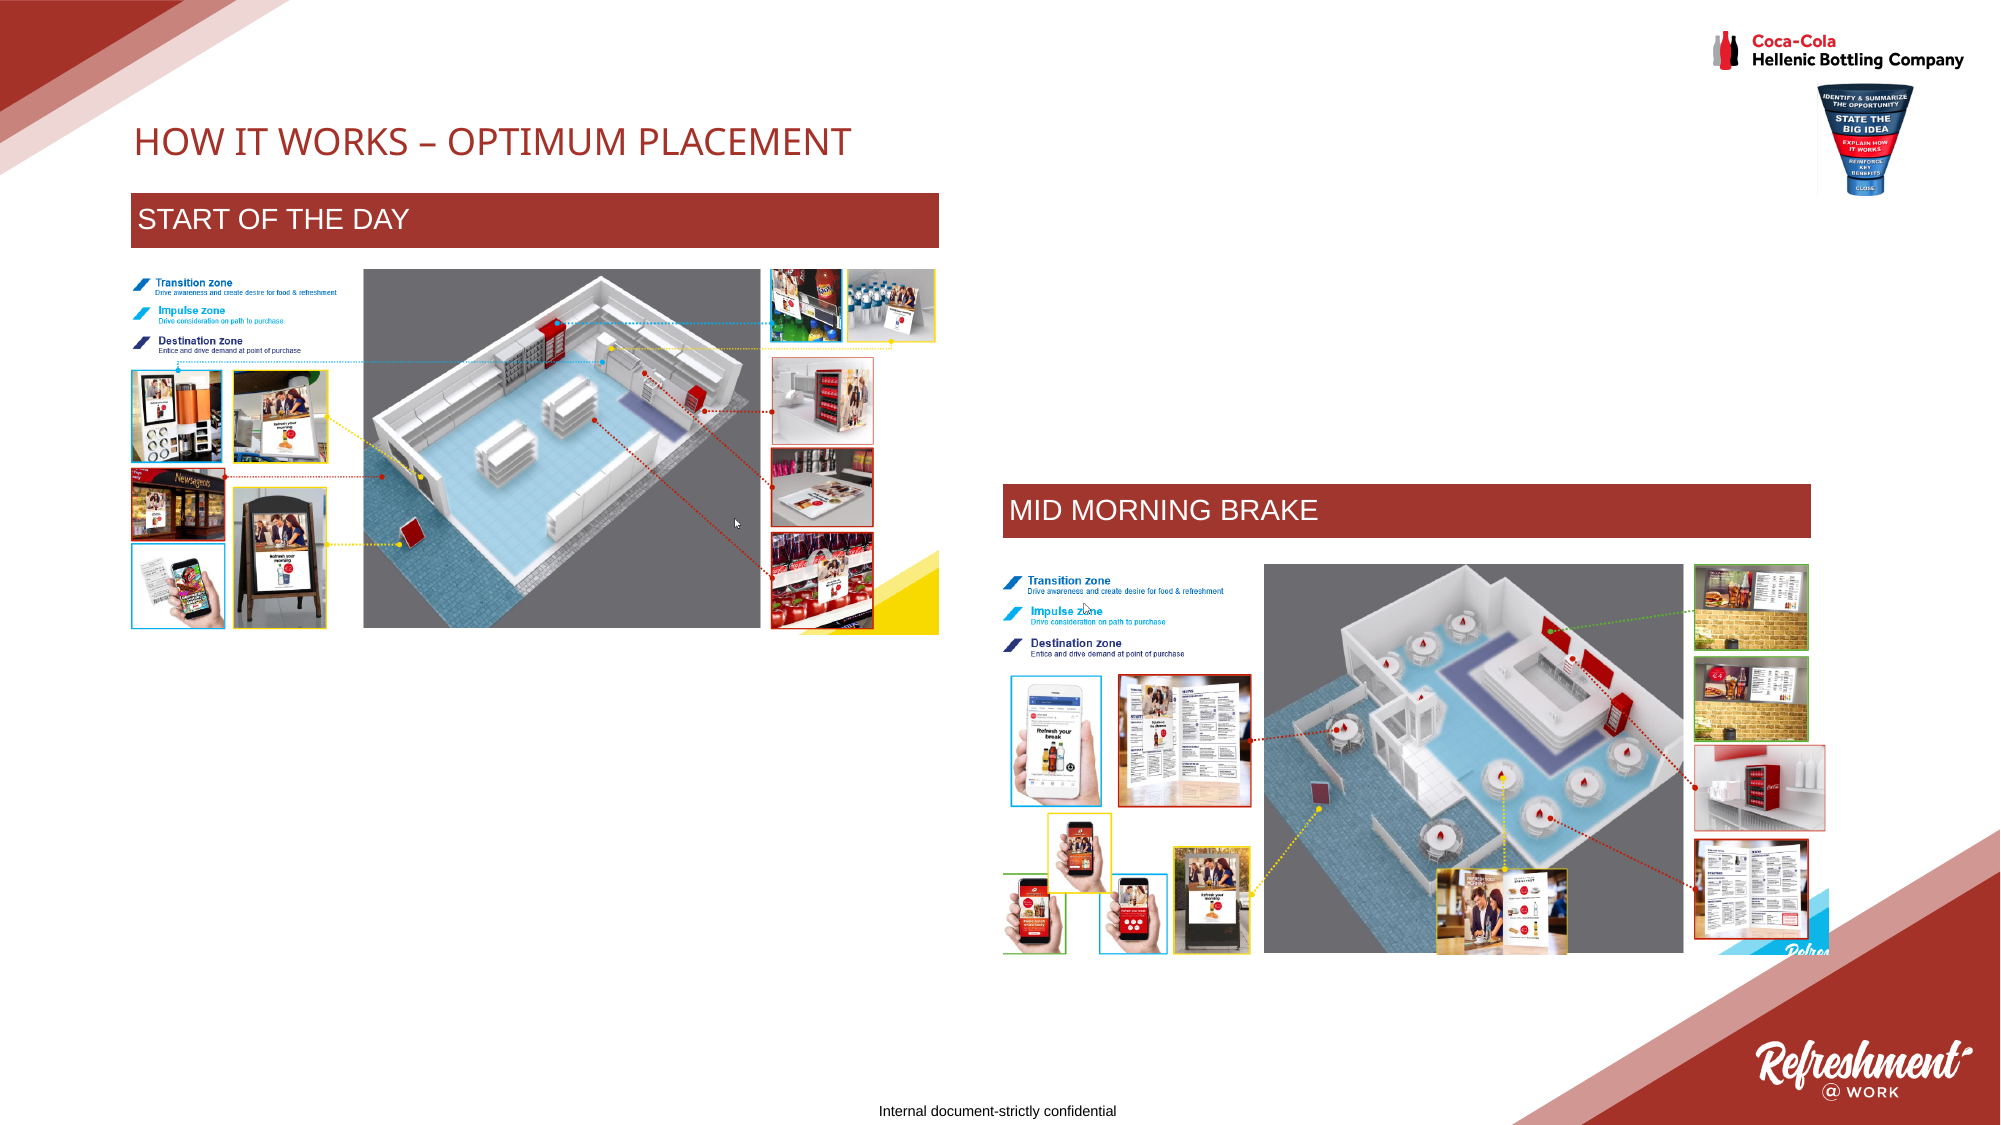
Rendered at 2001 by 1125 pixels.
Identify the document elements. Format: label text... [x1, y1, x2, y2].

picture [1786, 944, 1797, 955]
picture [1737, 1021, 1990, 1113]
text_box START OF THE DAY [131, 193, 939, 248]
picture [131, 269, 939, 635]
picture [1817, 83, 1914, 196]
text_box HOW IT WORKS – OPTIMUM PLACEMENT [118, 110, 1805, 171]
picture [1798, 944, 1815, 955]
picture [1713, 31, 1964, 70]
text_box MID MORNING BRAKE [1003, 484, 1811, 538]
picture [1003, 564, 1829, 955]
